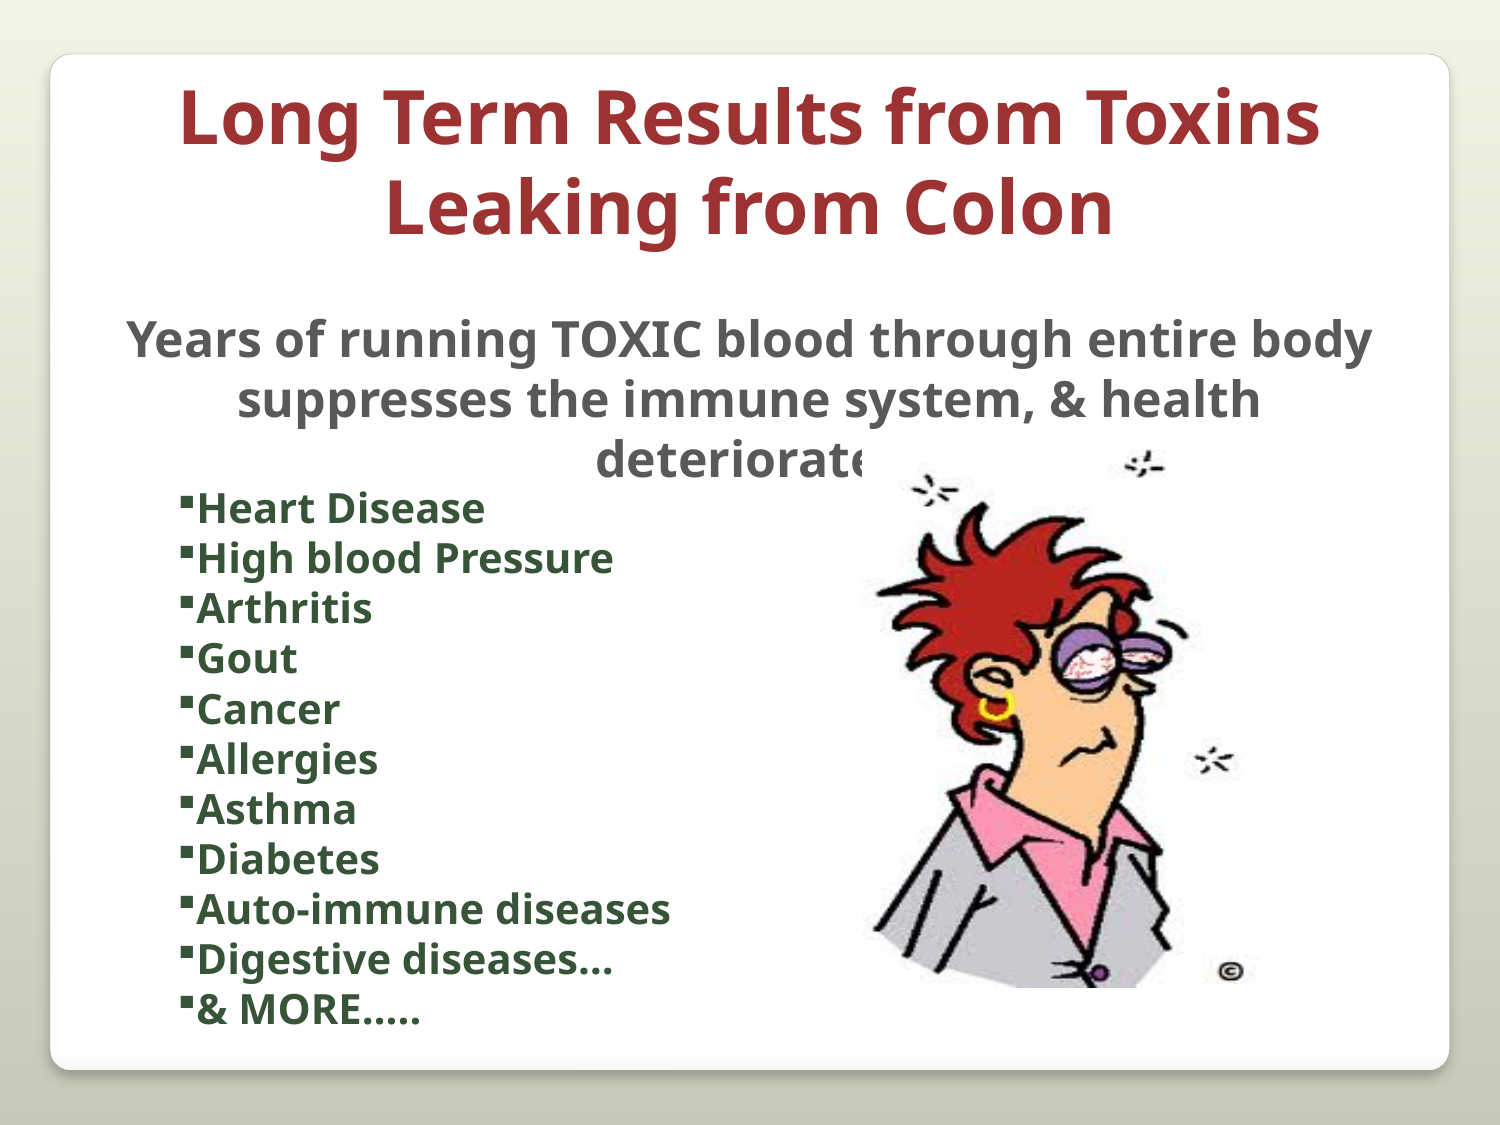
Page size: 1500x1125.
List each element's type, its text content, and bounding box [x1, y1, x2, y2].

text_box Long Term Results from Toxins Leaking from Colon [62, 62, 1438, 258]
text_box Heart Disease High blood Pressure Arthritis Gout Cancer Allergies Asthma Diabetes Auto-immune diseases Digestive diseases… & MORE….. [162, 474, 703, 1090]
picture [862, 449, 1263, 988]
text_box Years of running TOXIC blood through entire body suppresses the immune system, & health deteriorates [87, 299, 1413, 495]
